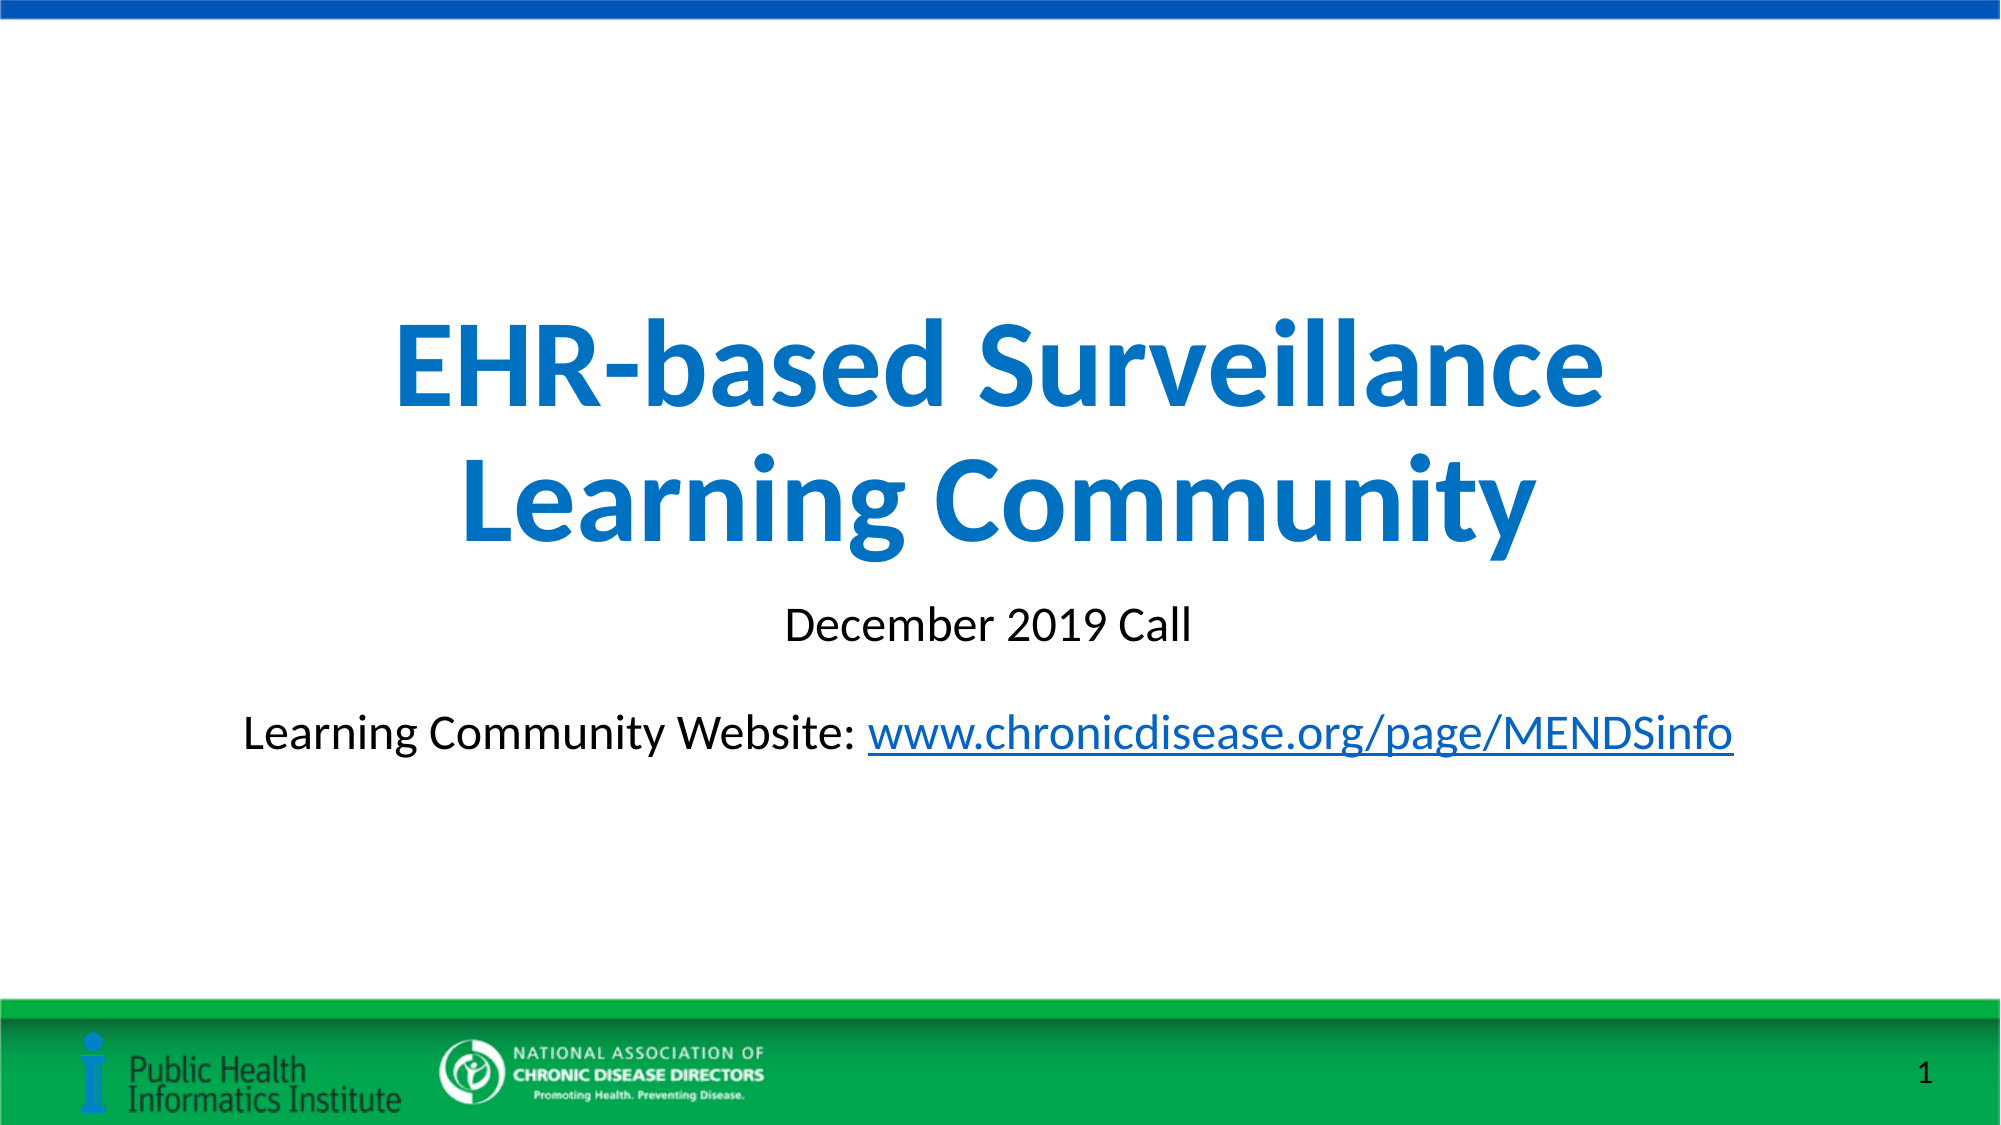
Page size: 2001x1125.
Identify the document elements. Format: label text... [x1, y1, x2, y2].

picture [0, 0, 2000, 1125]
slide_number 1 [824, 1042, 1948, 1103]
subtitle December 2019 Call Learning Community Website: www.chronicdisease.org/page/MENDSinfo [96, 590, 1881, 863]
title EHR-based Surveillance Learning Community [249, 184, 1750, 576]
